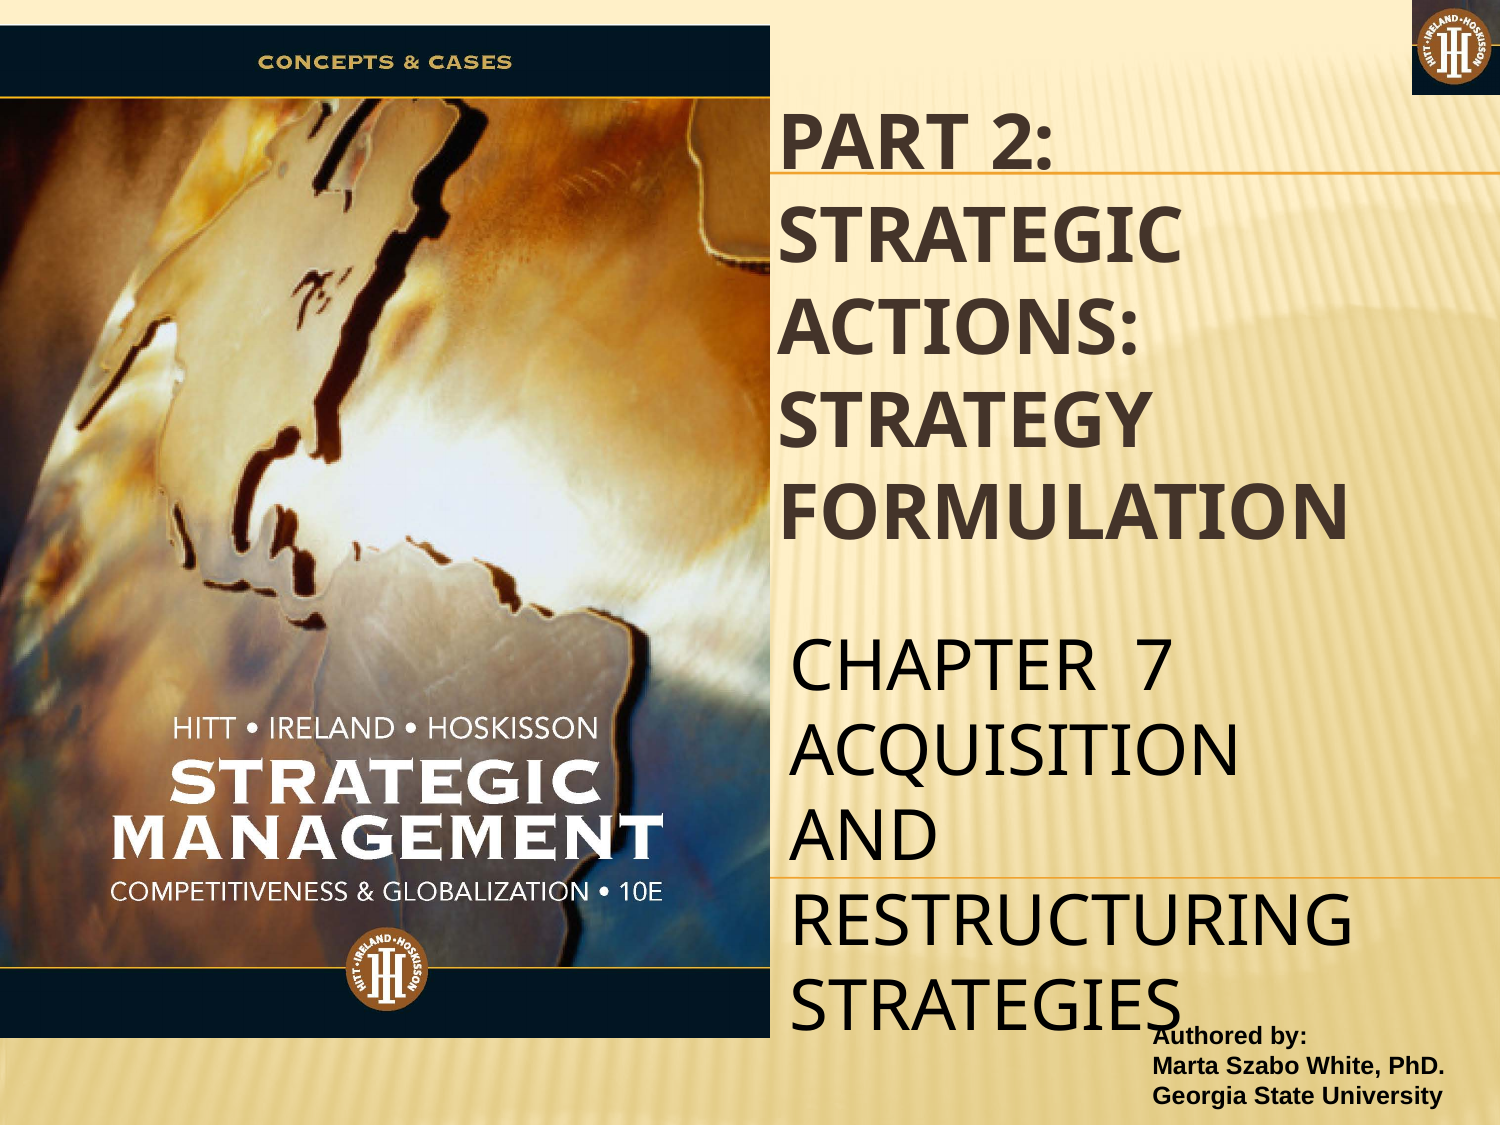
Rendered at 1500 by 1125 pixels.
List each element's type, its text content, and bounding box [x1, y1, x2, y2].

picture [0, 24, 770, 1038]
title [774, 425, 1500, 676]
subtitle PART 2: STRATEGIC ACTIONS: STRATEGY FORMULATION [762, 50, 1438, 563]
picture [1412, 0, 1500, 95]
text_box CHAPTER 7 ACQUISITION AND RESTRUCTURING STRATEGIES [774, 612, 1375, 1052]
